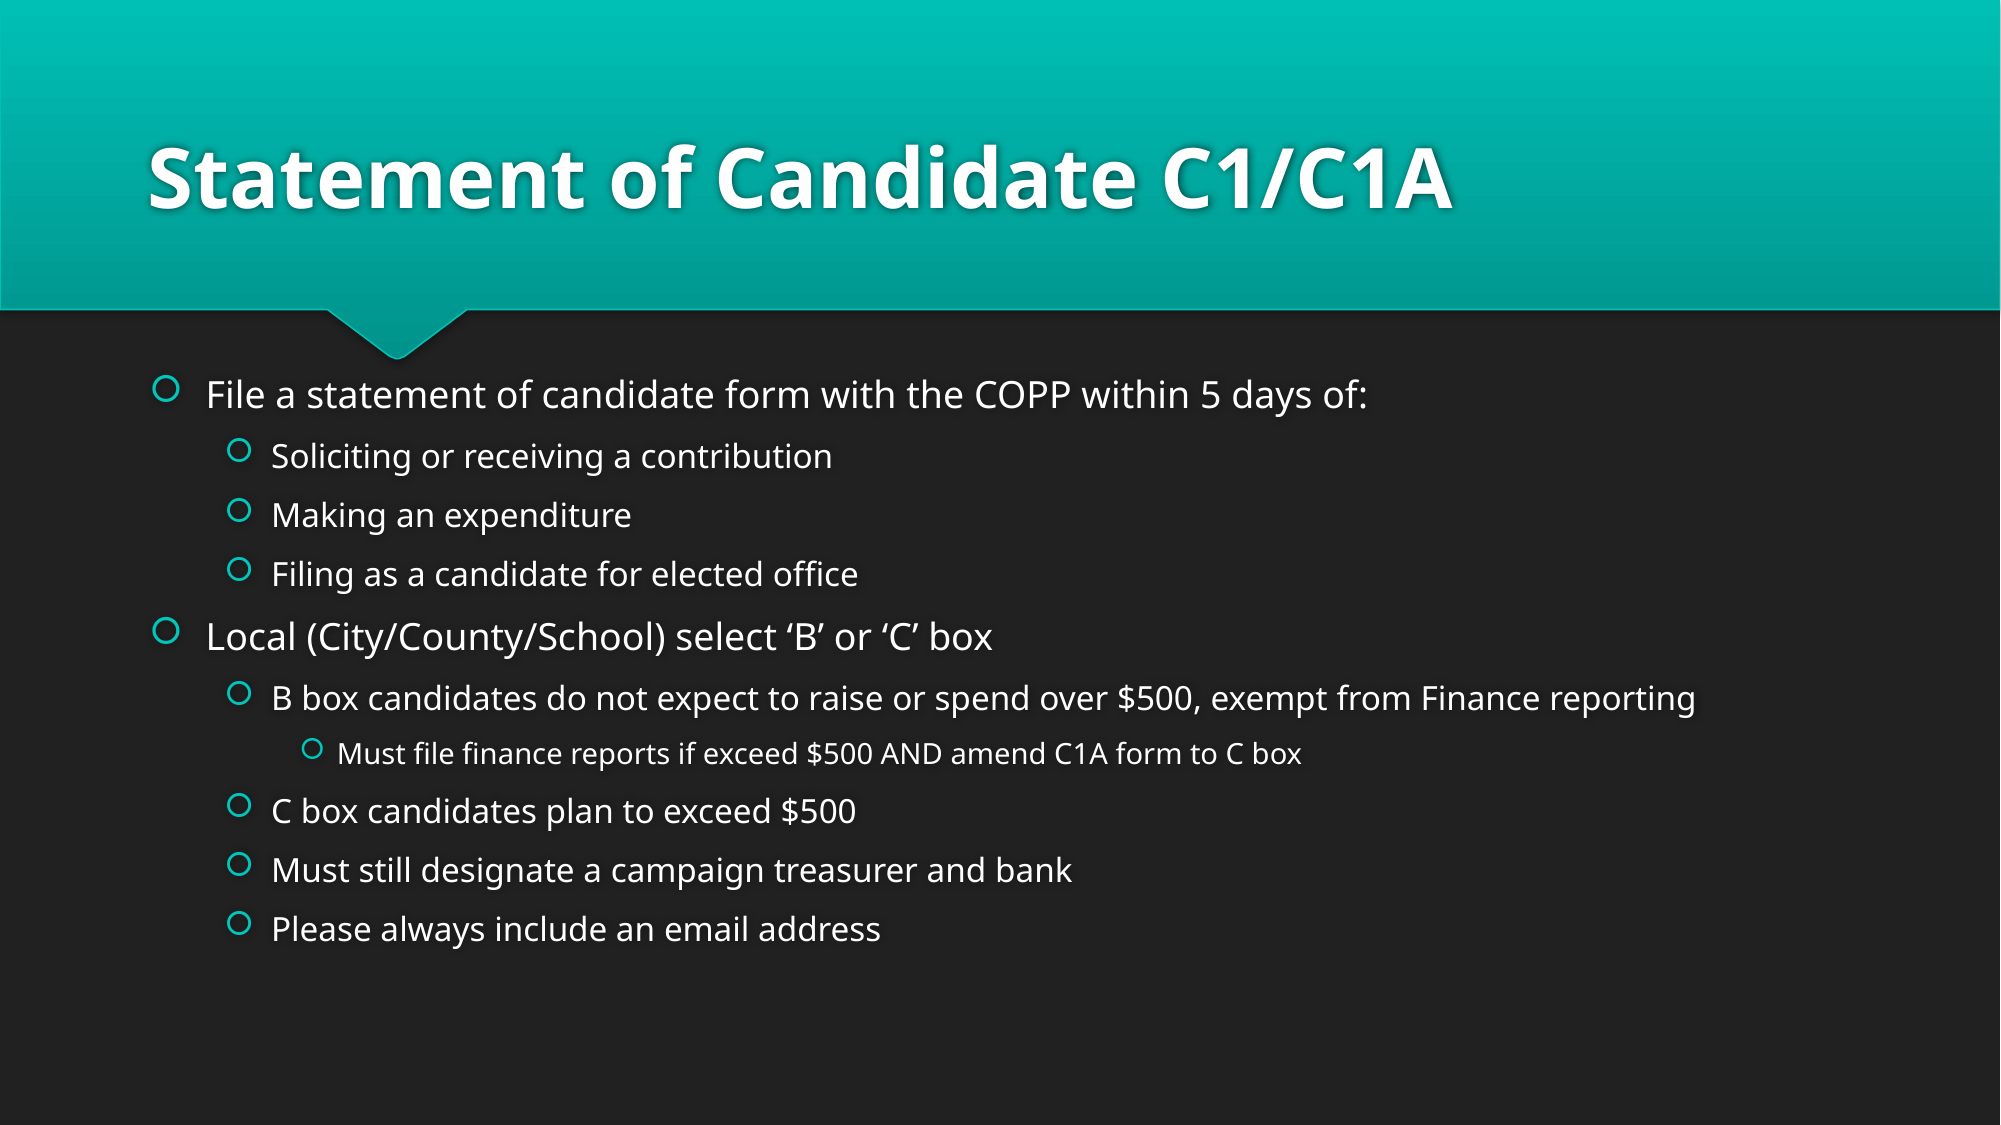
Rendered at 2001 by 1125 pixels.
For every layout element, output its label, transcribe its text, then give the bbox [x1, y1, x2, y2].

list File a statement of candidate form with the COPP within 5 days of: Soliciting or receiving a contribution Making an expenditure Filing as a candidate for elected office Local (City/County/School) select ‘B’ or ‘C’ box B box candidates do not expect to raise or spend over $500, exempt from Finance reporting Must file finance reports if exceed $500 AND amend C1A form to C box C box candidates plan to exceed $500 Must still designate a campaign treasurer and bank Please always include an email address [134, 364, 1866, 1102]
title Statement of Candidate C1/C1A [132, 73, 1868, 233]
